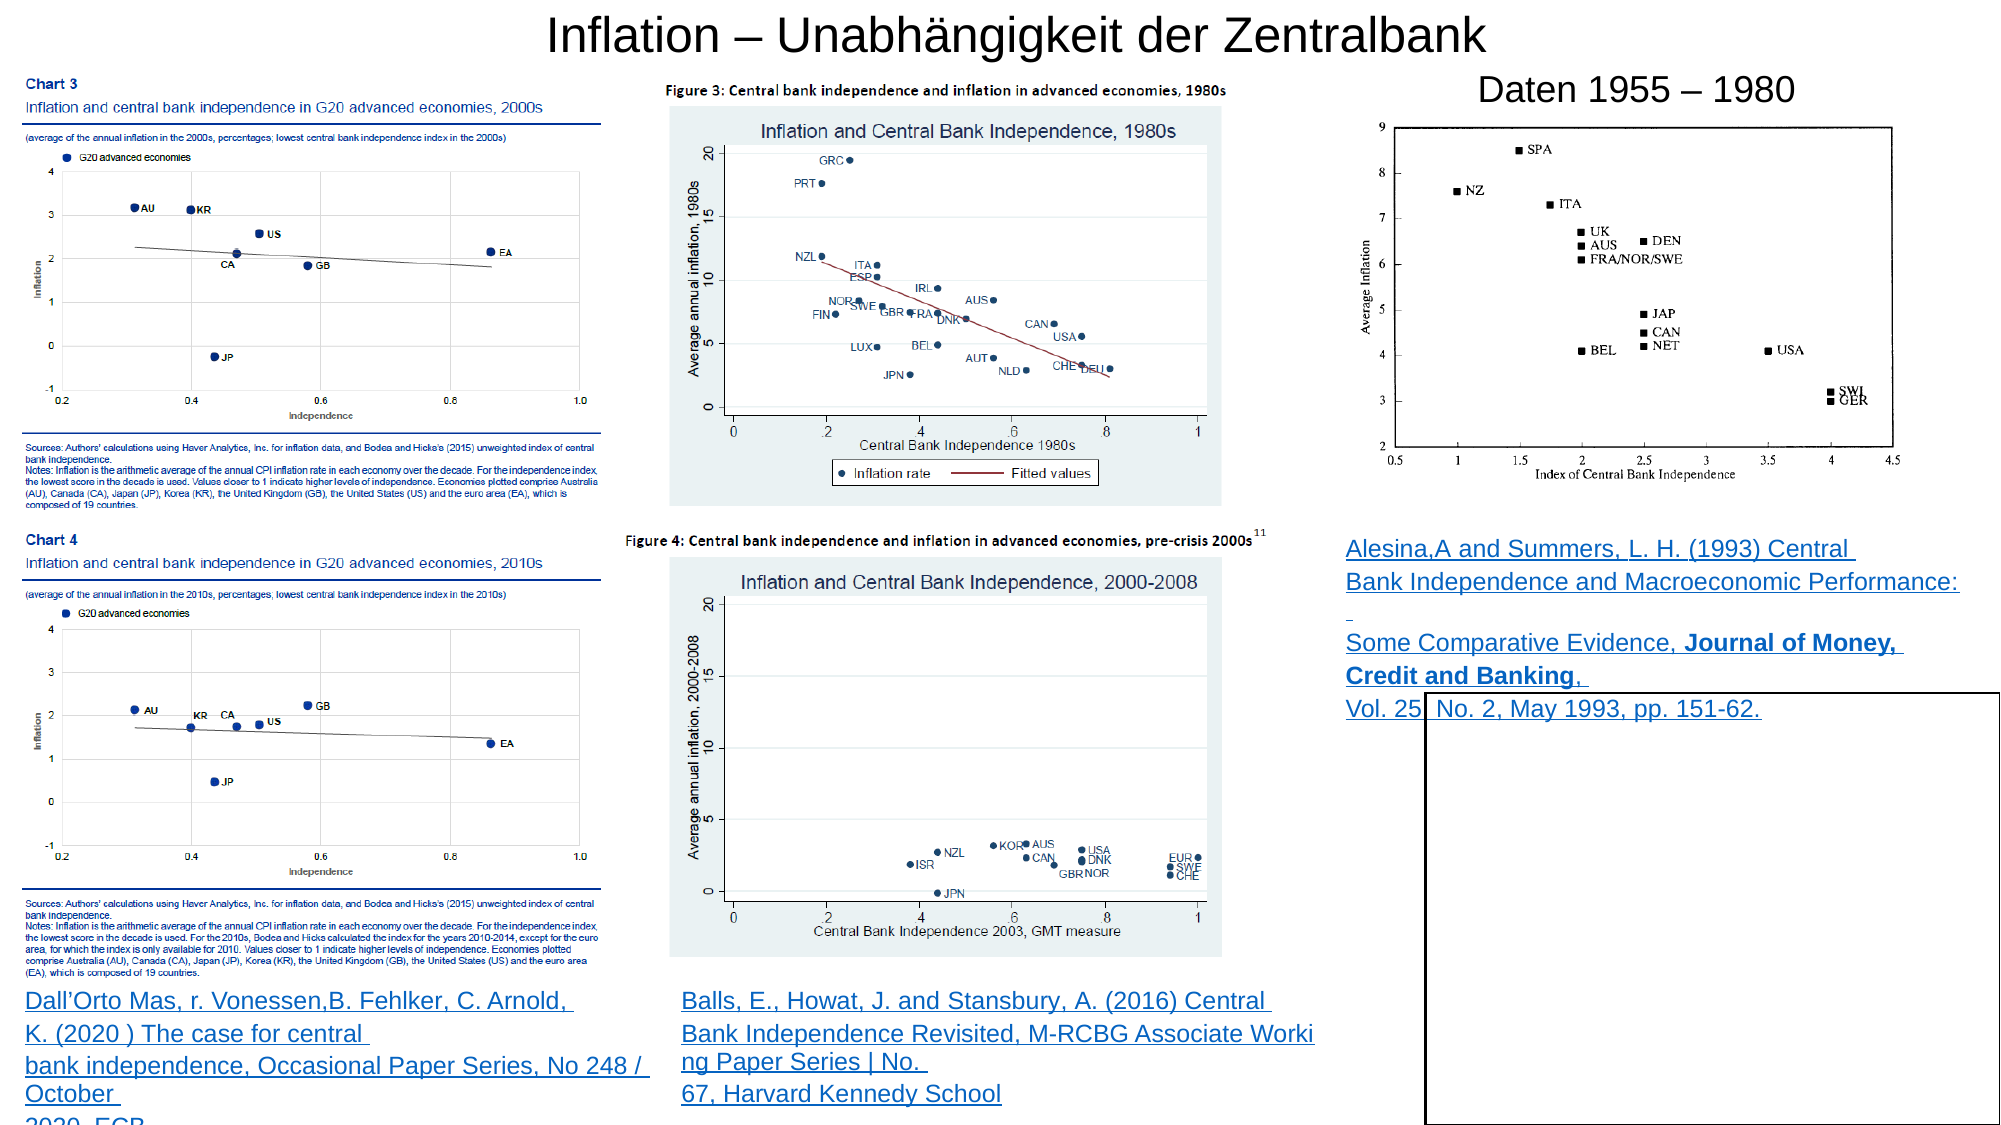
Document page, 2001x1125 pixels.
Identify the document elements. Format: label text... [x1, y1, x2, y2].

text_box Balls, E., Howat, J. and Stansbury, A. (2016) Central Bank Independence Revisited, M-RCBG Associate Working Paper Series | No. 67, Harvard Kennedy School [675, 973, 1331, 1086]
text_box Daten 1955 – 1980 [1343, 57, 1929, 113]
text_box [1424, 692, 2000, 1125]
text_box Dall’Orto Mas, r. Vonessen,B. Fehlker, C. Arnold, K. (2020 ) The case for central bank independence, Occasional Paper Series, No 248 / October 2020, ECB [10, 974, 675, 1086]
text_box Inflation – Unabhängigkeit der Zentralbank [461, 0, 1572, 50]
picture [10, 70, 1304, 987]
text_box Alesina,A and Summers, L. H. (1993) Central Bank Independence and Macroeconomic Performance: Some Comparative Evidence, Journal of Money, Credit and Banking, Vol. 25, No. 2, May 1993, pp. 151-62. [1330, 522, 1981, 668]
picture [1352, 101, 1920, 489]
